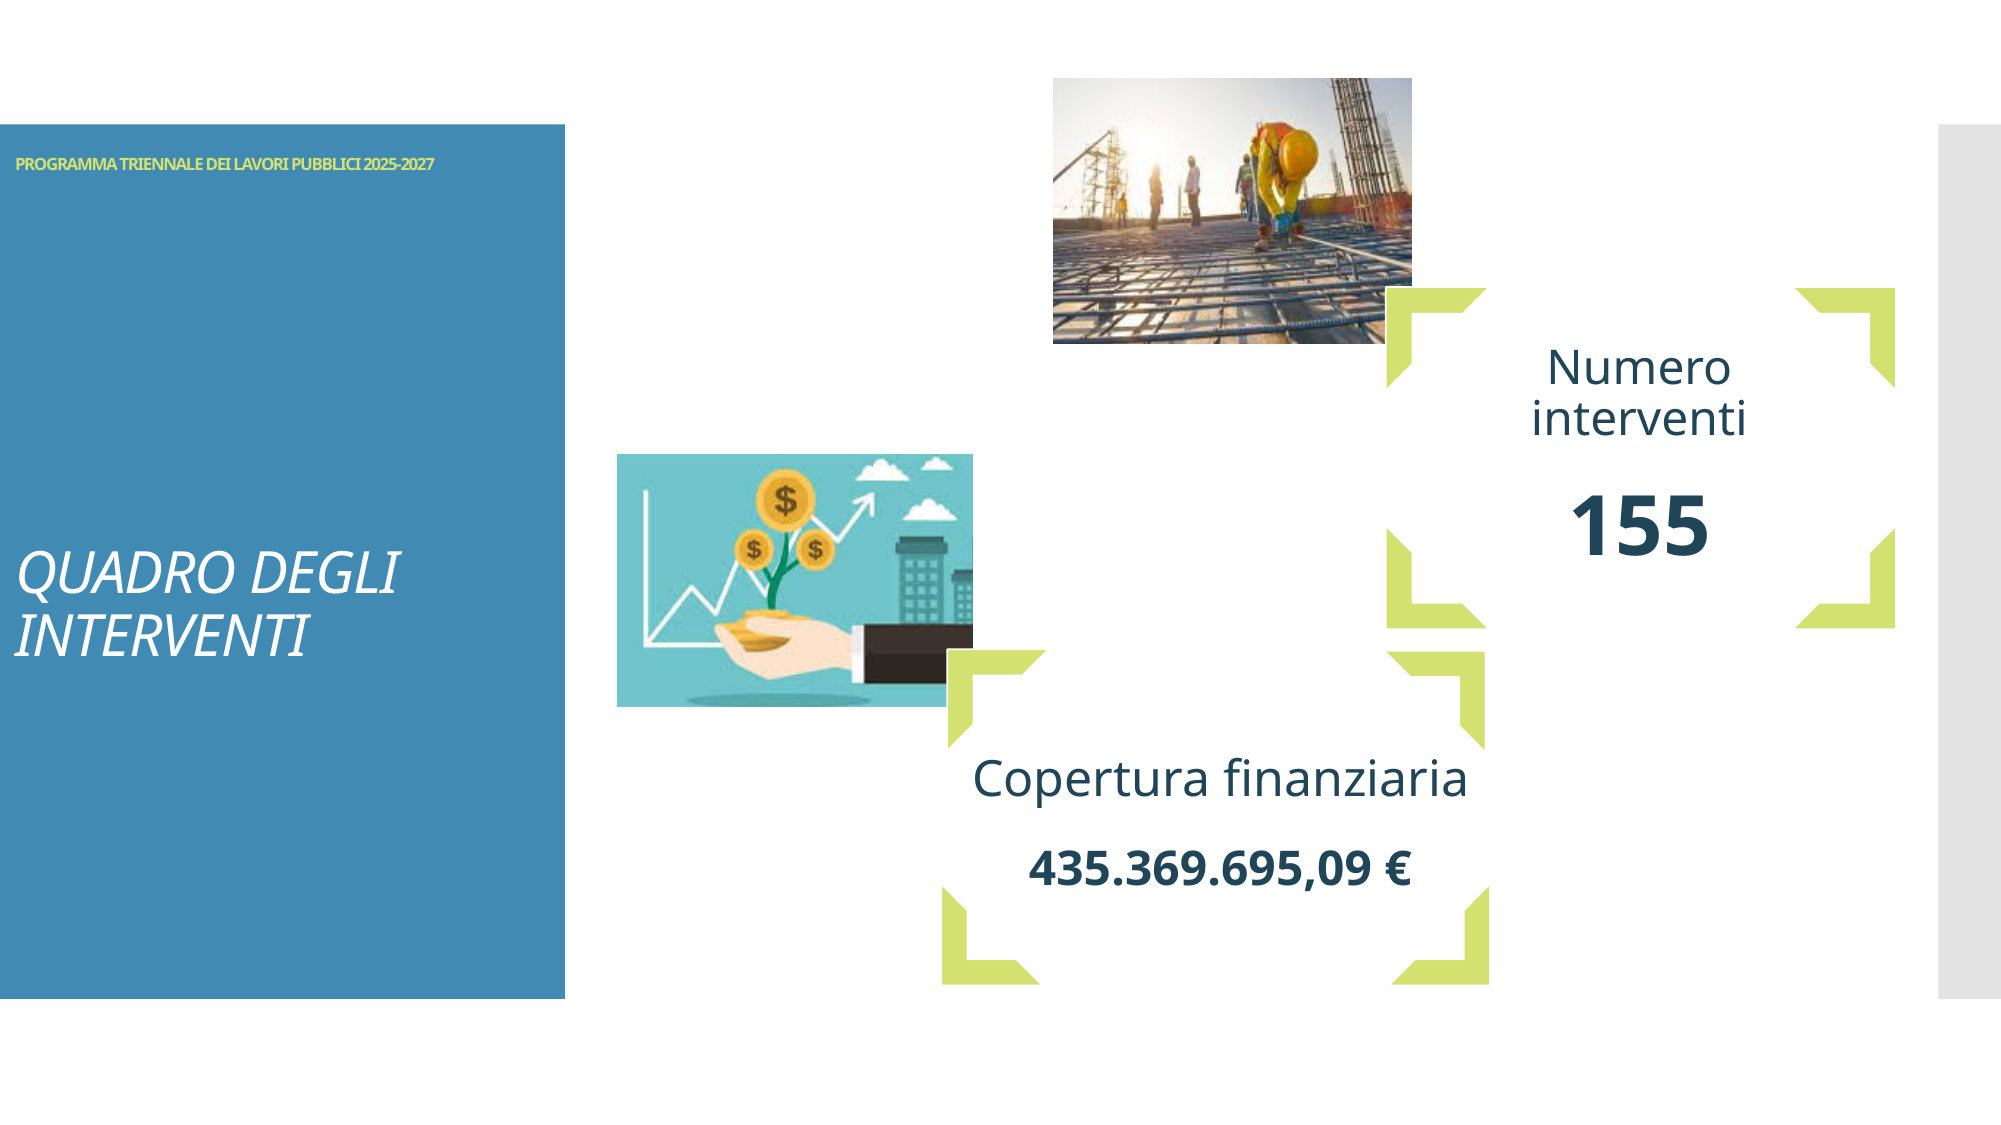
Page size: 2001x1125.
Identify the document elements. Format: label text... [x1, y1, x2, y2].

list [1051, 76, 1924, 630]
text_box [582, 452, 1530, 991]
text_box QUADRO DEGLI INTERVENTI [0, 433, 562, 590]
title PROGRAMMA TRIENNALE DEI LAVORI PUBBLICI 2025-2027 [0, 83, 540, 183]
